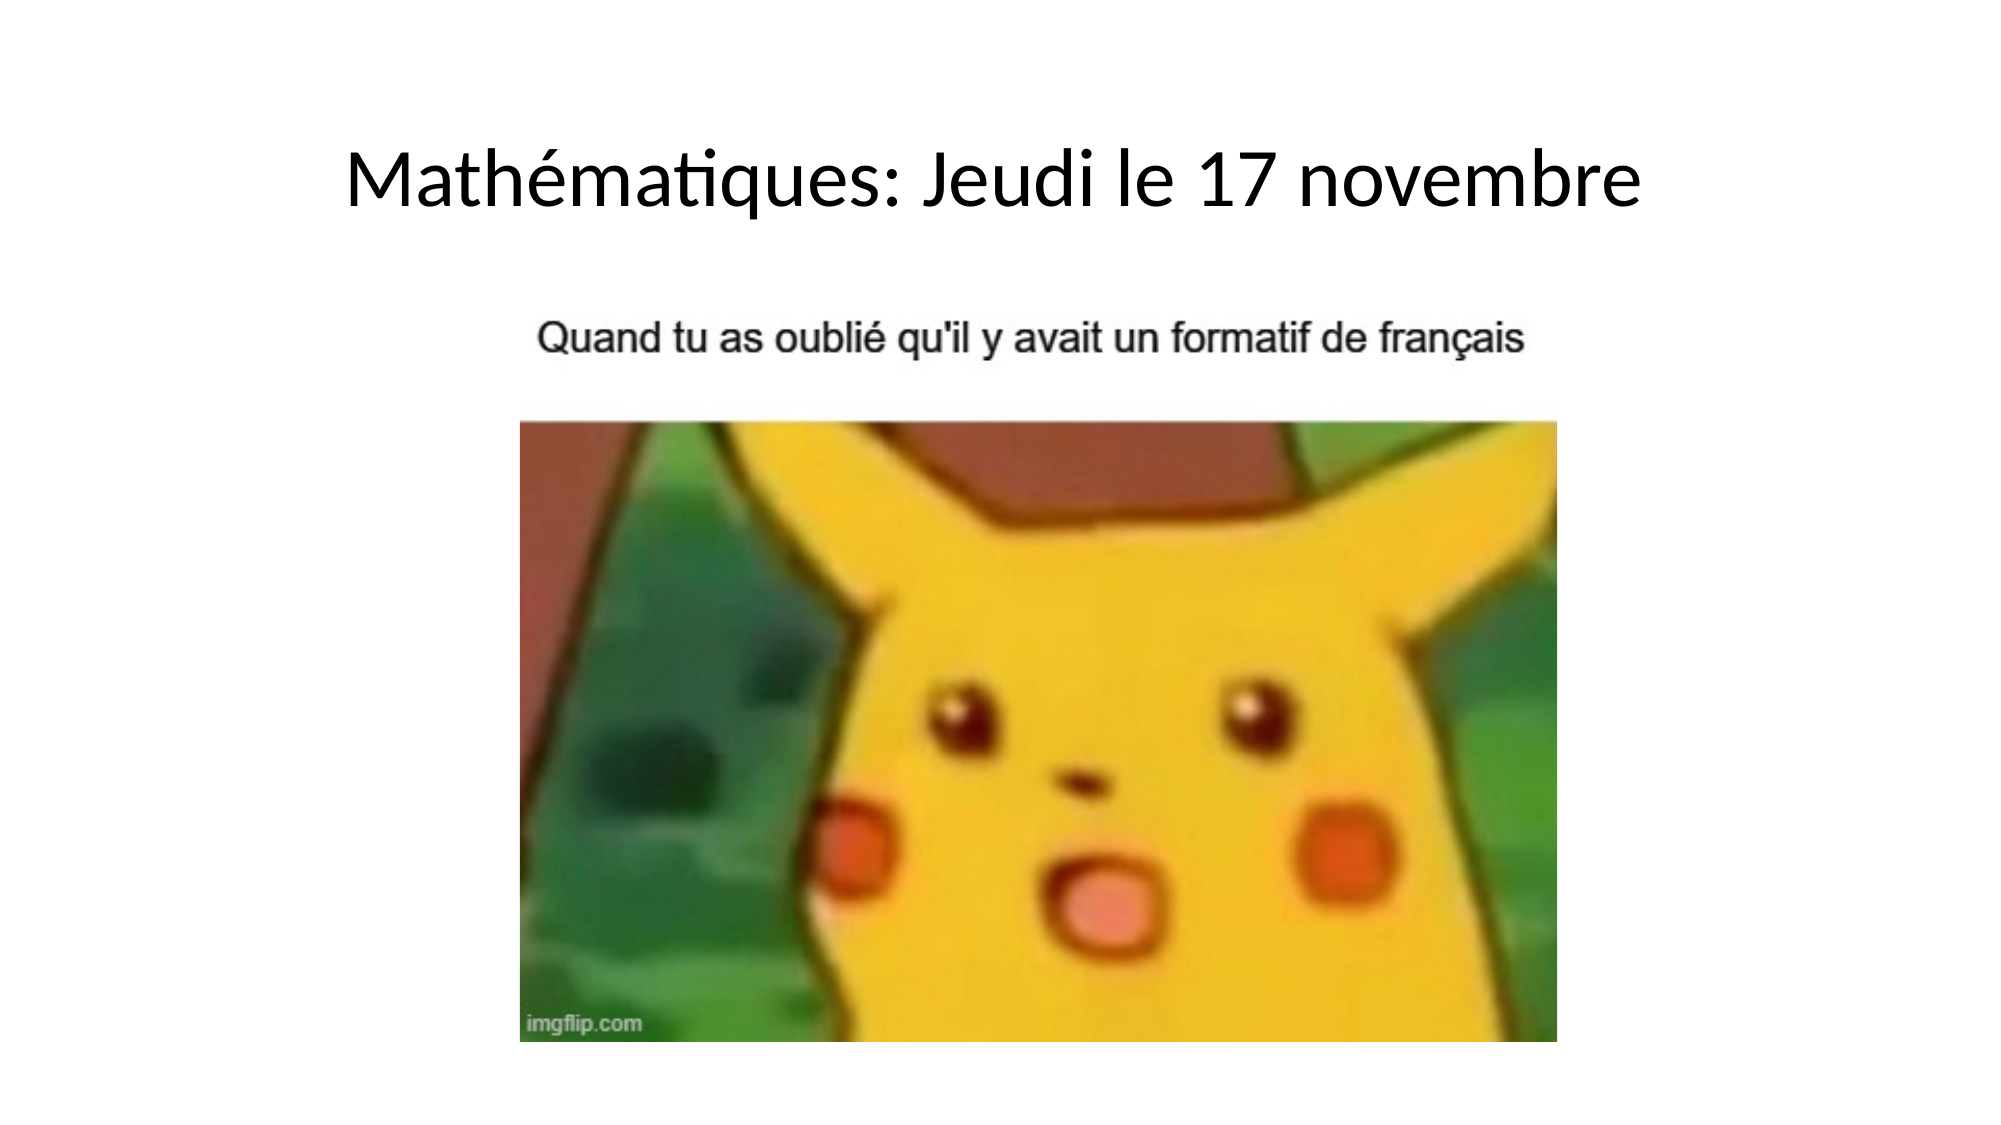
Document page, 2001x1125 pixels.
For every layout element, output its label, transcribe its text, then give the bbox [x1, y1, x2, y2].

picture [519, 287, 1558, 1042]
text_box Mathématiques: Jeudi le 17 novembre [329, 116, 1935, 231]
